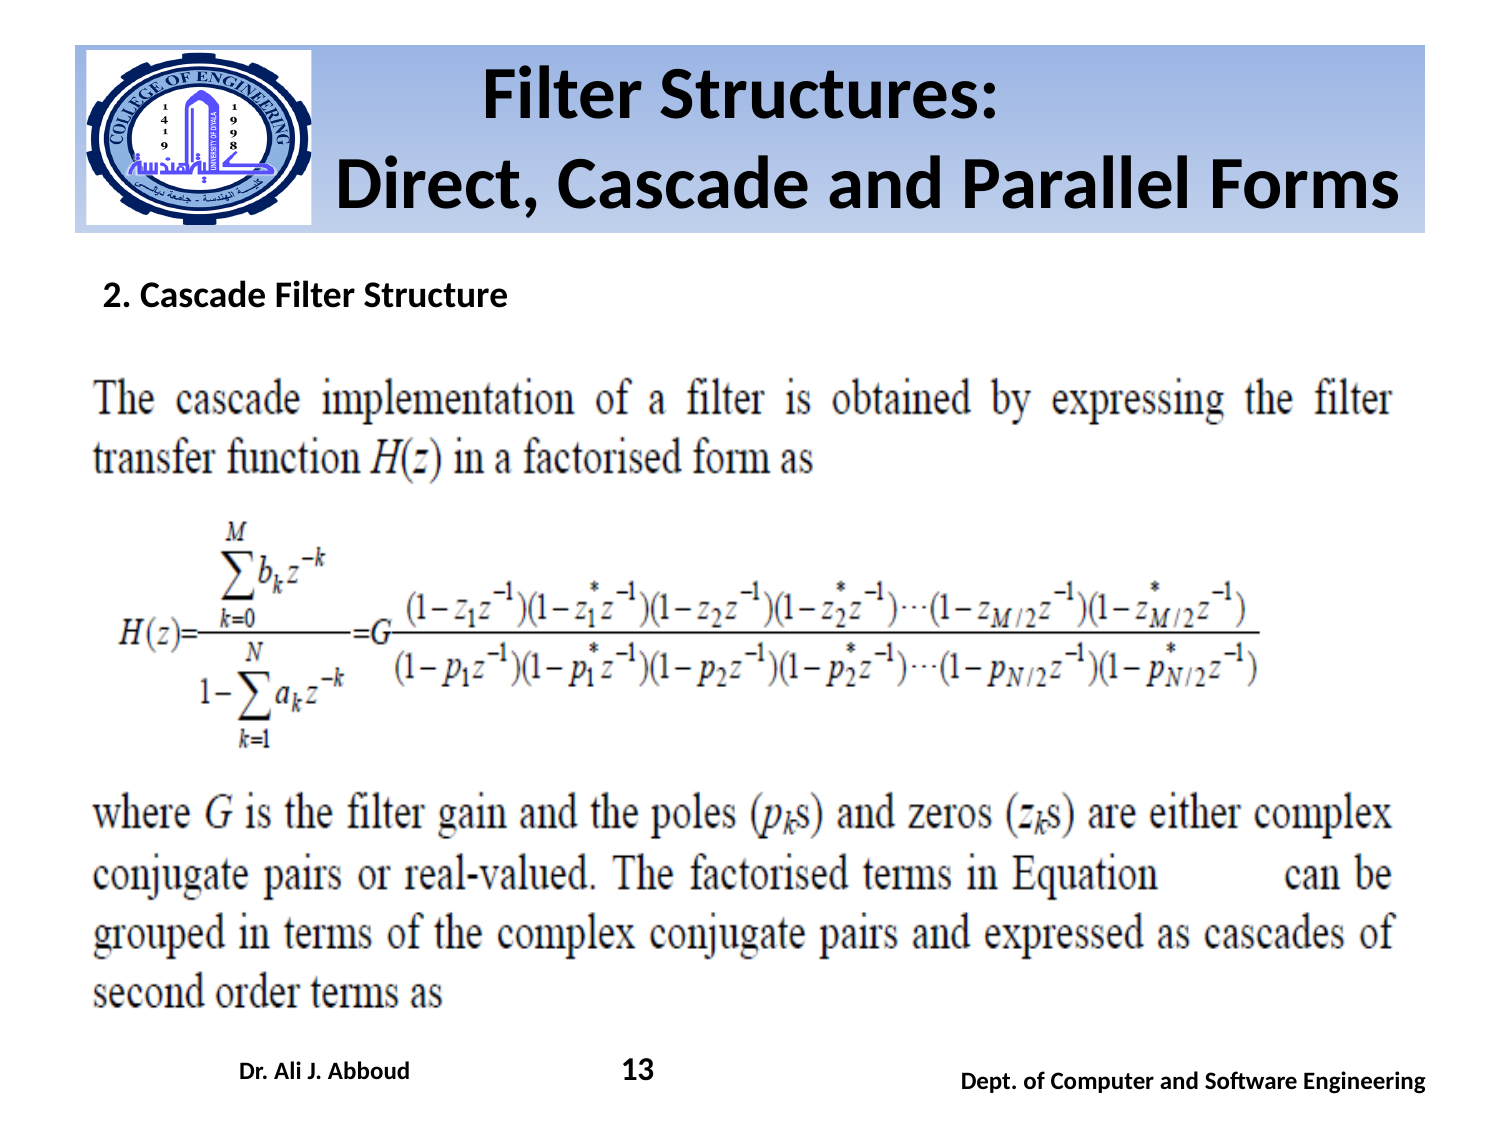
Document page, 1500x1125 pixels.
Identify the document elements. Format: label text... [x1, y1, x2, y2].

picture [86, 49, 312, 226]
title Filter Structures: Direct, Cascade and Parallel Forms [75, 45, 1425, 233]
picture [85, 349, 1413, 1026]
text_box 2. Cascade Filter Structure [87, 262, 524, 323]
text_box Dr. Ali J. Abboud [162, 1039, 488, 1100]
footer Dept. of Computer and Software Engineering [924, 1050, 1463, 1110]
slide_number 13 [462, 1037, 813, 1098]
